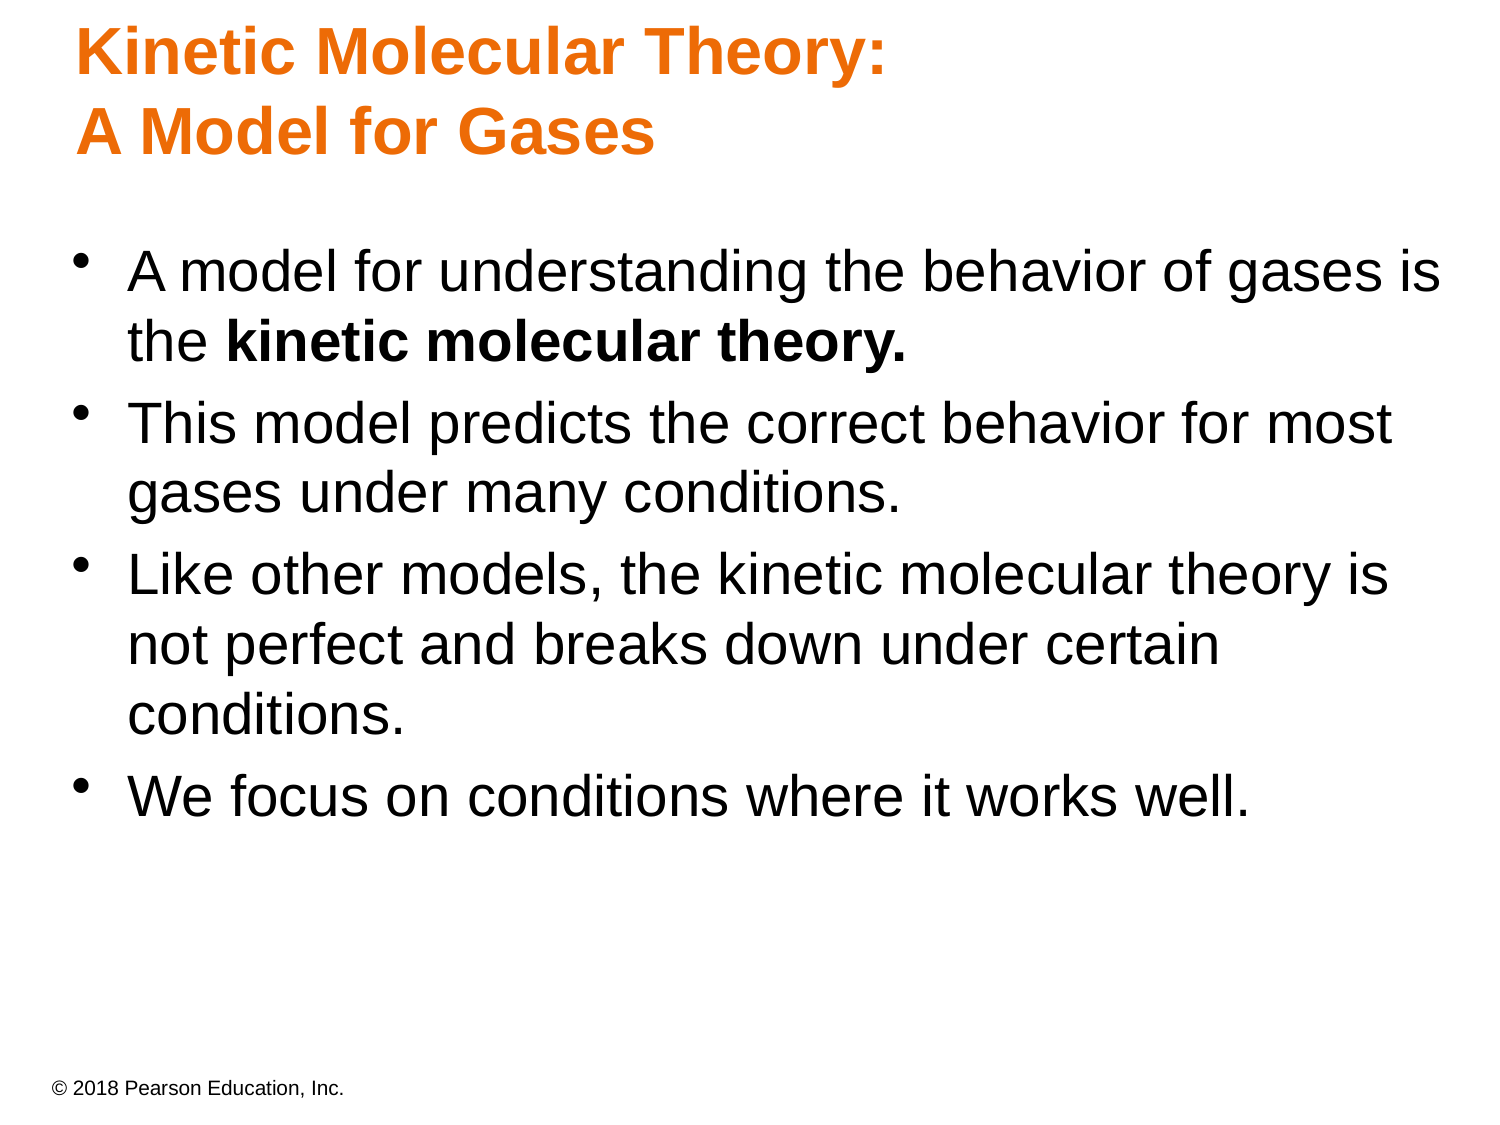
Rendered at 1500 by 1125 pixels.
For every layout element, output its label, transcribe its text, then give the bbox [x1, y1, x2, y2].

list A model for understanding the behavior of gases is the kinetic molecular theory. This model predicts the correct behavior for most gases under many conditions. Like other models, the kinetic molecular theory is not perfect and breaks down under certain conditions. We focus on conditions where it works well. [56, 225, 1466, 849]
title Kinetic Molecular Theory: A Model for Gases [0, 0, 1500, 203]
